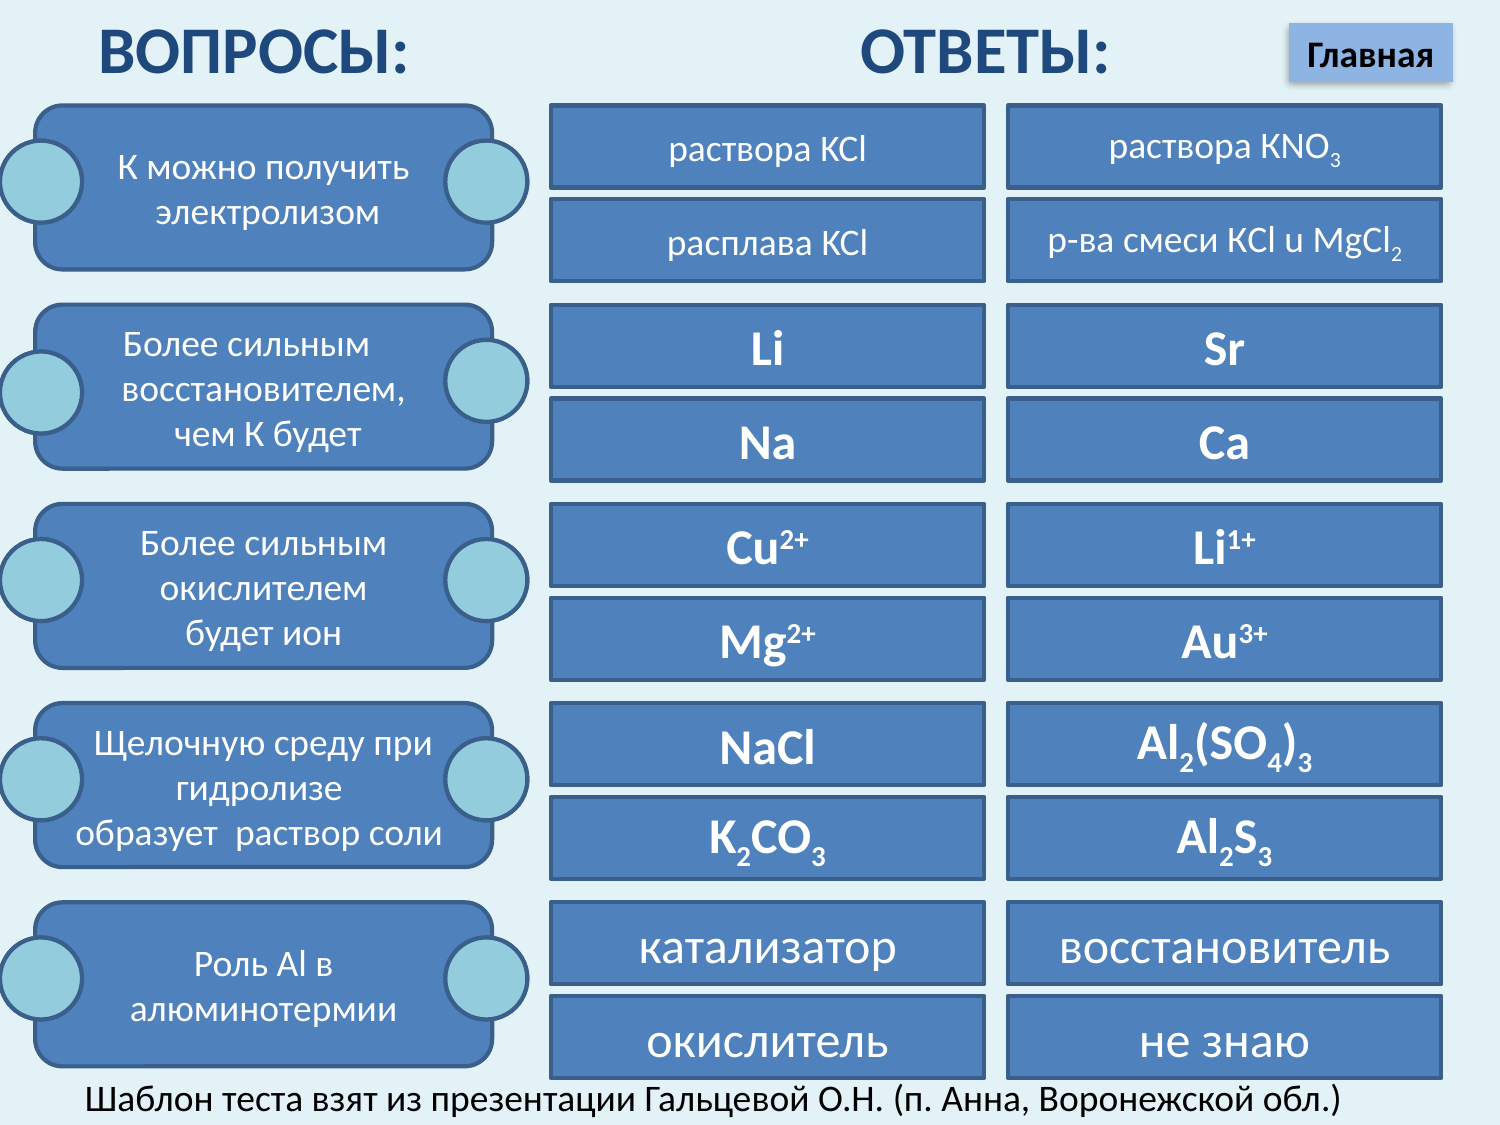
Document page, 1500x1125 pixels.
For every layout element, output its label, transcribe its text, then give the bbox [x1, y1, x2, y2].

text_box Al2(SO4)3 [1006, 701, 1443, 787]
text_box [445, 538, 528, 622]
text_box Au3+ [1006, 596, 1443, 682]
text_box [0, 138, 85, 225]
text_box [0, 937, 83, 1020]
text_box Более сильным восстановителем, чем К будет [33, 302, 495, 471]
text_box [0, 738, 83, 821]
text_box Ca [1006, 396, 1443, 483]
text_box Главная [1287, 21, 1455, 84]
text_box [0, 538, 83, 622]
text_box Ответы: [845, 0, 1127, 95]
text_box Cu2+ [549, 502, 986, 588]
text_box раствора KCl [549, 103, 986, 190]
text_box K2CO3 [549, 795, 986, 881]
text_box окислитель [549, 994, 986, 1066]
text_box Щелочную среду при гидролизе образует раствор соли [33, 700, 495, 870]
text_box Li [549, 303, 986, 389]
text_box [445, 339, 528, 423]
text_box К можно получить электролизом [33, 103, 495, 272]
text_box катализатор [549, 900, 986, 986]
text_box Na [549, 396, 986, 483]
text_box р-ва смеси КCl u MgCl2 [1006, 197, 1443, 283]
text_box NaCl [549, 701, 986, 787]
text_box Шаблон теста взят из презентации Гальцевой О.Н. (п. Анна, Воронежской обл.) [70, 1066, 1489, 1125]
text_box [0, 351, 83, 434]
text_box Li1+ [1006, 502, 1443, 588]
text_box Mg2+ [549, 596, 986, 682]
text_box Sr [1006, 303, 1443, 389]
text_box Роль Al в алюминотермии [33, 900, 495, 1069]
text_box [443, 138, 530, 225]
text_box Более сильным окислителем будет ион [33, 501, 495, 671]
text_box восстановитель [1006, 900, 1443, 986]
text_box не знаю [1006, 994, 1443, 1066]
text_box раствора КNO3 [1006, 103, 1443, 190]
text_box Al2S3 [1006, 795, 1443, 881]
text_box Вопросы: [83, 0, 426, 95]
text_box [445, 738, 528, 821]
text_box расплава KCl [549, 197, 986, 283]
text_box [445, 937, 528, 1020]
